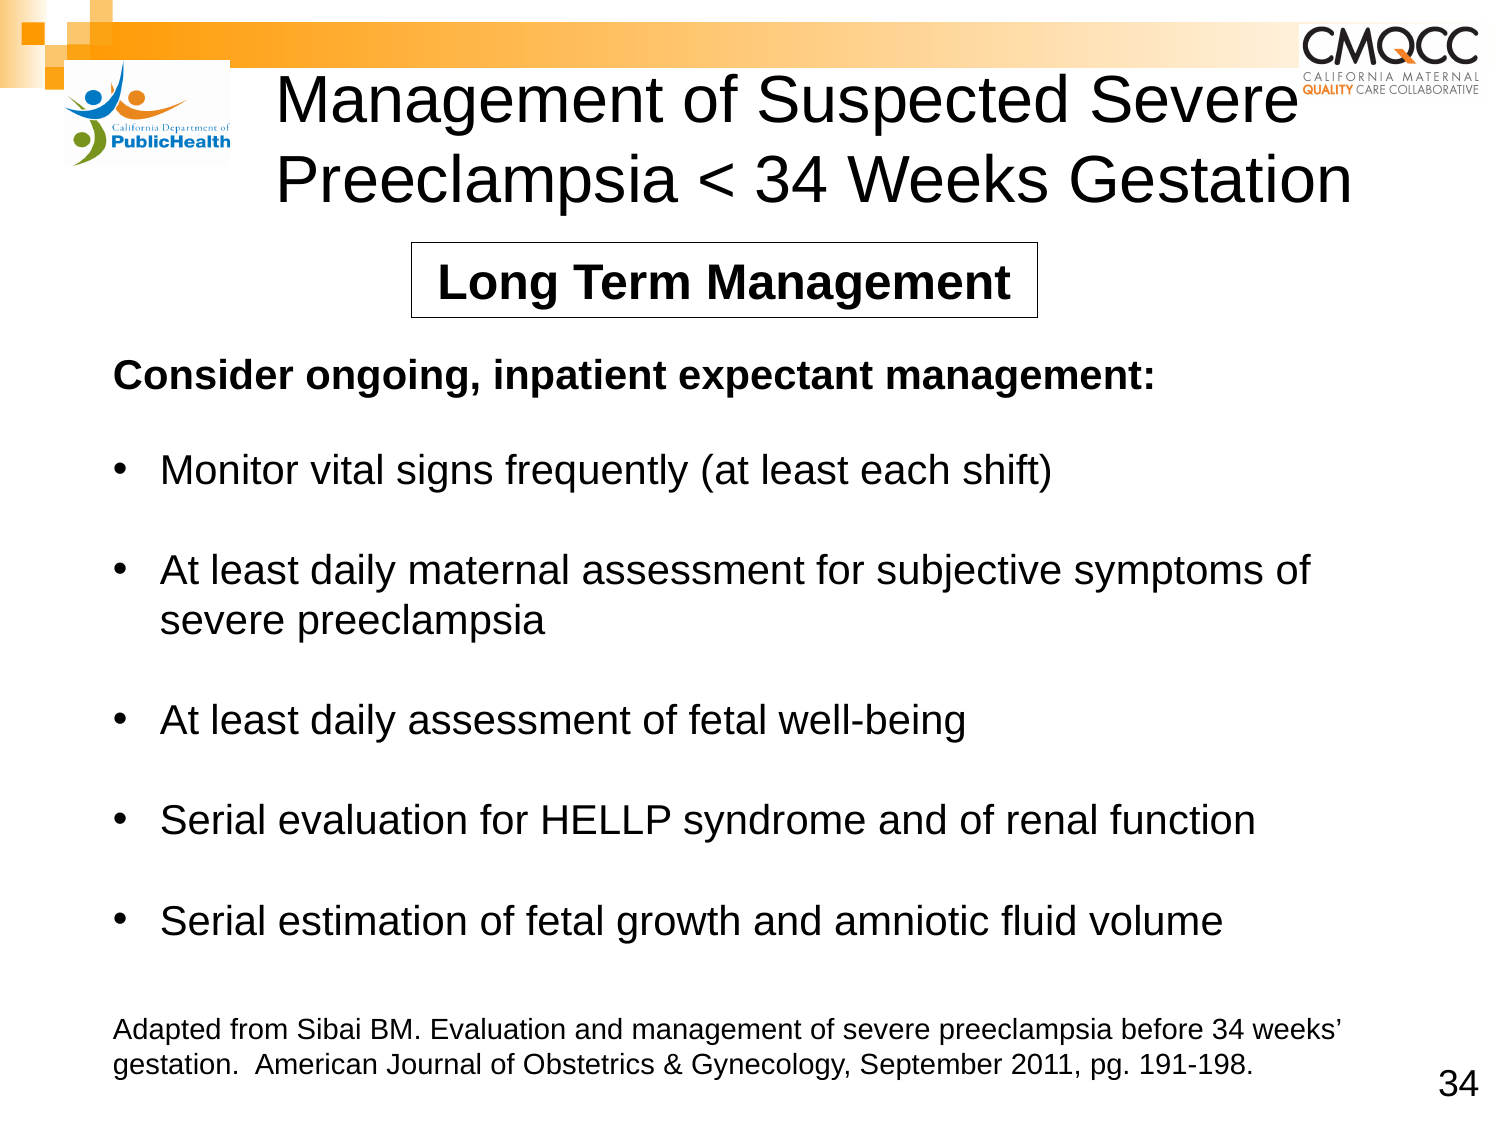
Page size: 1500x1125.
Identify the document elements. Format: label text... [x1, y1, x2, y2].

text_box Adapted from Sibai BM. Evaluation and management of severe preeclampsia before 34 weeks’ gestation. American Journal of Obstetrics & Gynecology, September 2011, pg. 191-198. [98, 1003, 1374, 1088]
picture [64, 60, 230, 166]
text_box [689, 22, 693, 48]
text_box 38 [773, 22, 777, 48]
text_box Long Term Management [411, 242, 1038, 318]
text_box Management of Suspected Severe Preeclampsia < 34 Weeks Gestation [260, 48, 1407, 223]
text_box 34 [1423, 1052, 1495, 1112]
text_box Consider ongoing, inpatient expectant management: Monitor vital signs frequently (at least each shift) At least daily maternal assessment for subjective symptoms of severe preeclampsia At least daily assessment of fetal well-being Serial evaluation for HELLP syndrome and of renal function Serial estimation of fetal growth and amniotic fluid volume [98, 340, 1385, 951]
